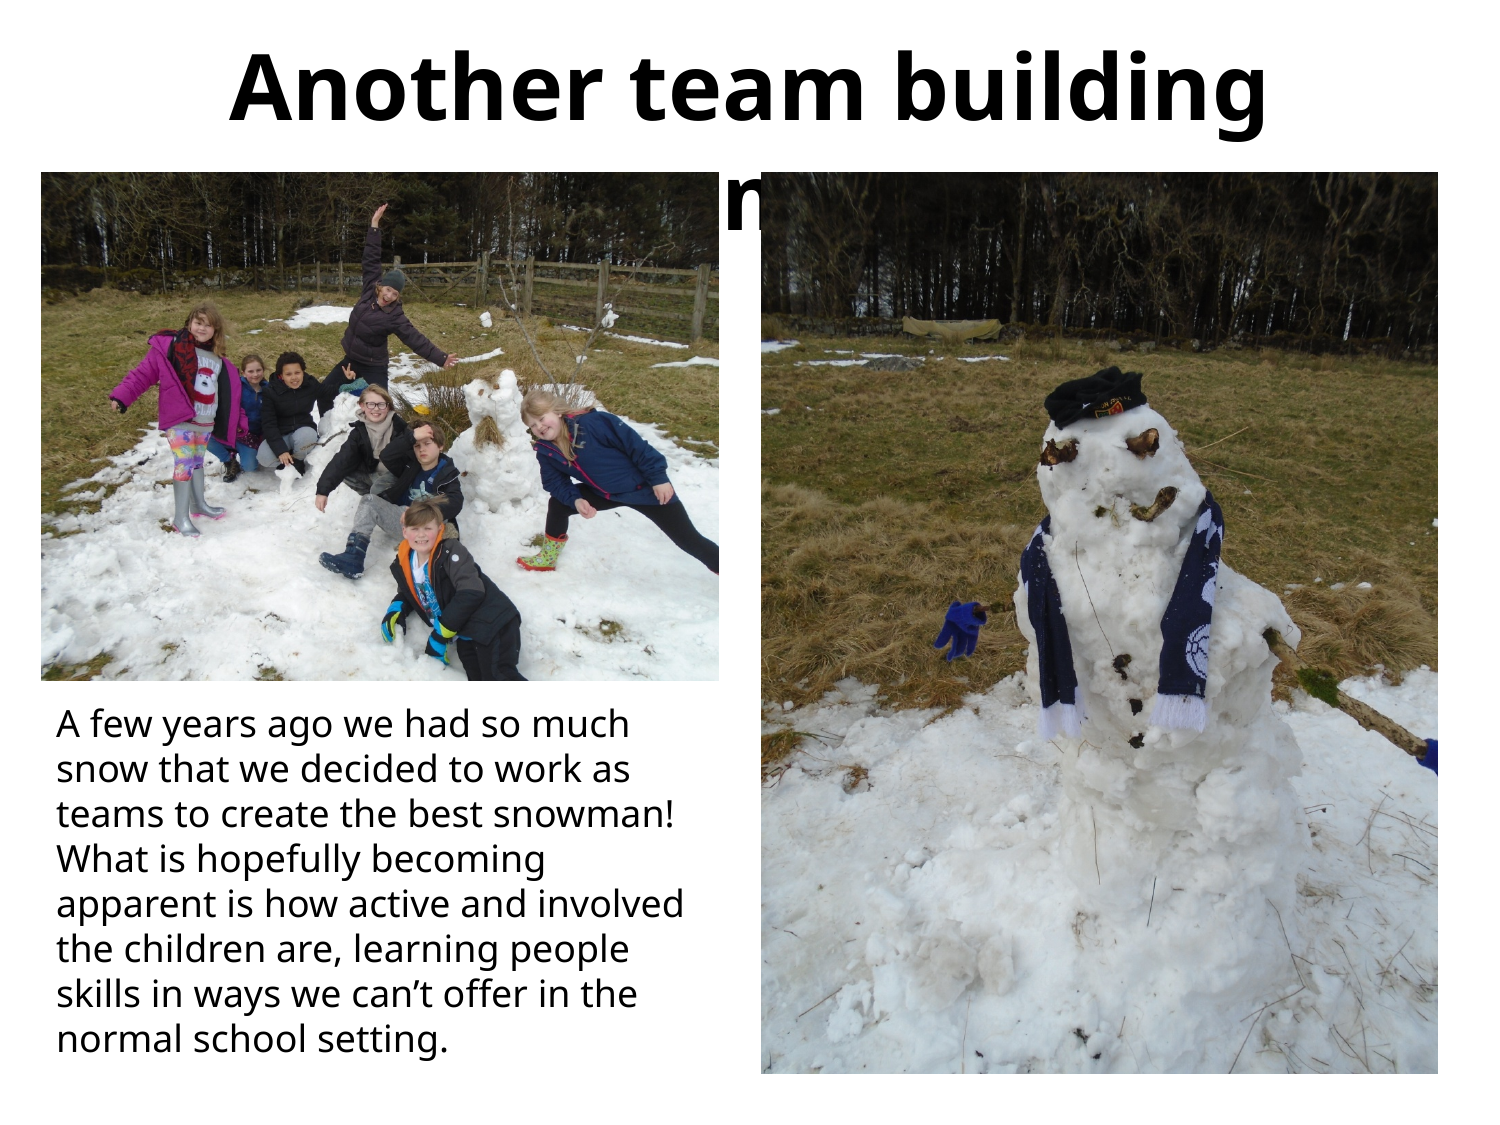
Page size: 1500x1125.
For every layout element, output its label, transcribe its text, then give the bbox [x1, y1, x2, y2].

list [40, 172, 719, 681]
title Another team building game: [75, 45, 1425, 233]
picture [761, 172, 1438, 1074]
text_box A few years ago we had so much snow that we decided to work as teams to create the best snowman! What is hopefully becoming apparent is how active and involved the children are, learning people skills in ways we can’t offer in the normal school setting. [41, 692, 715, 1068]
